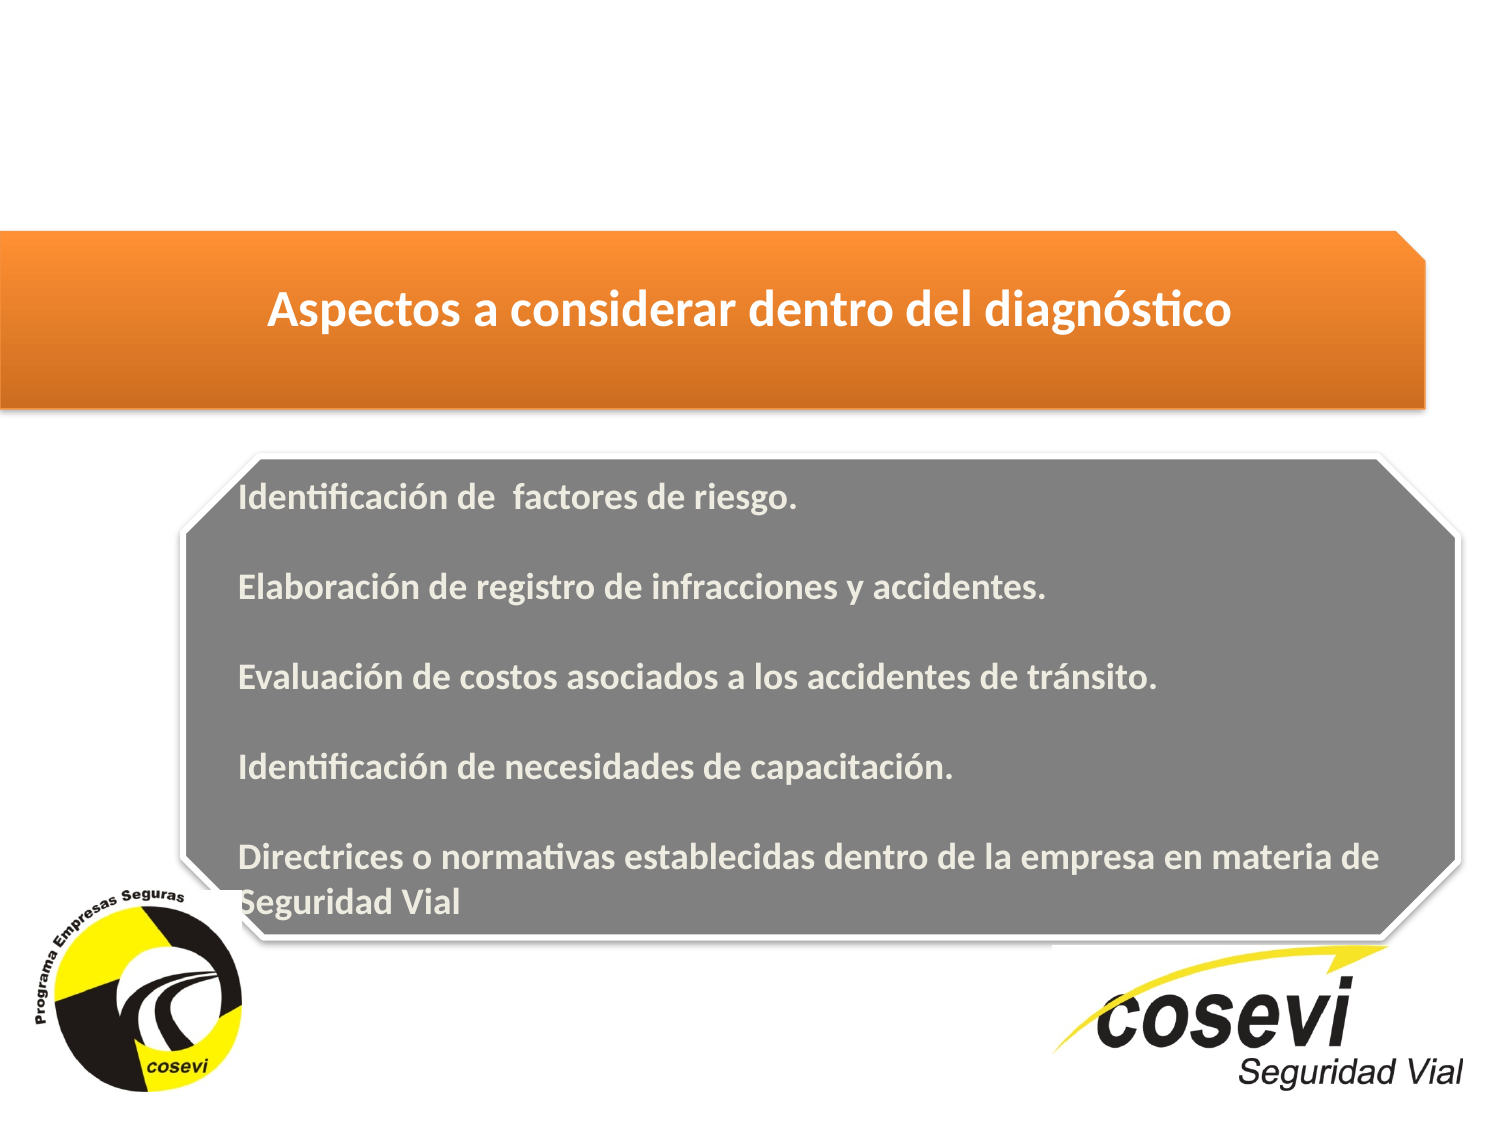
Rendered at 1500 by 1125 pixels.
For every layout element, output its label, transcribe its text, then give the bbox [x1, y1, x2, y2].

text_box Identificación de factores de riesgo. Elaboración de registro de infracciones y accidentes. Evaluación de costos asociados a los accidentes de tránsito. Identificación de necesidades de capacitación. Directrices o normativas establecidas dentro de la empresa en materia de Seguridad Vial [179, 453, 1462, 941]
picture [34, 890, 242, 1093]
picture [1052, 945, 1463, 1092]
title Aspectos a considerar dentro del diagnóstico [112, 202, 1388, 409]
text_box [0, 230, 1426, 410]
